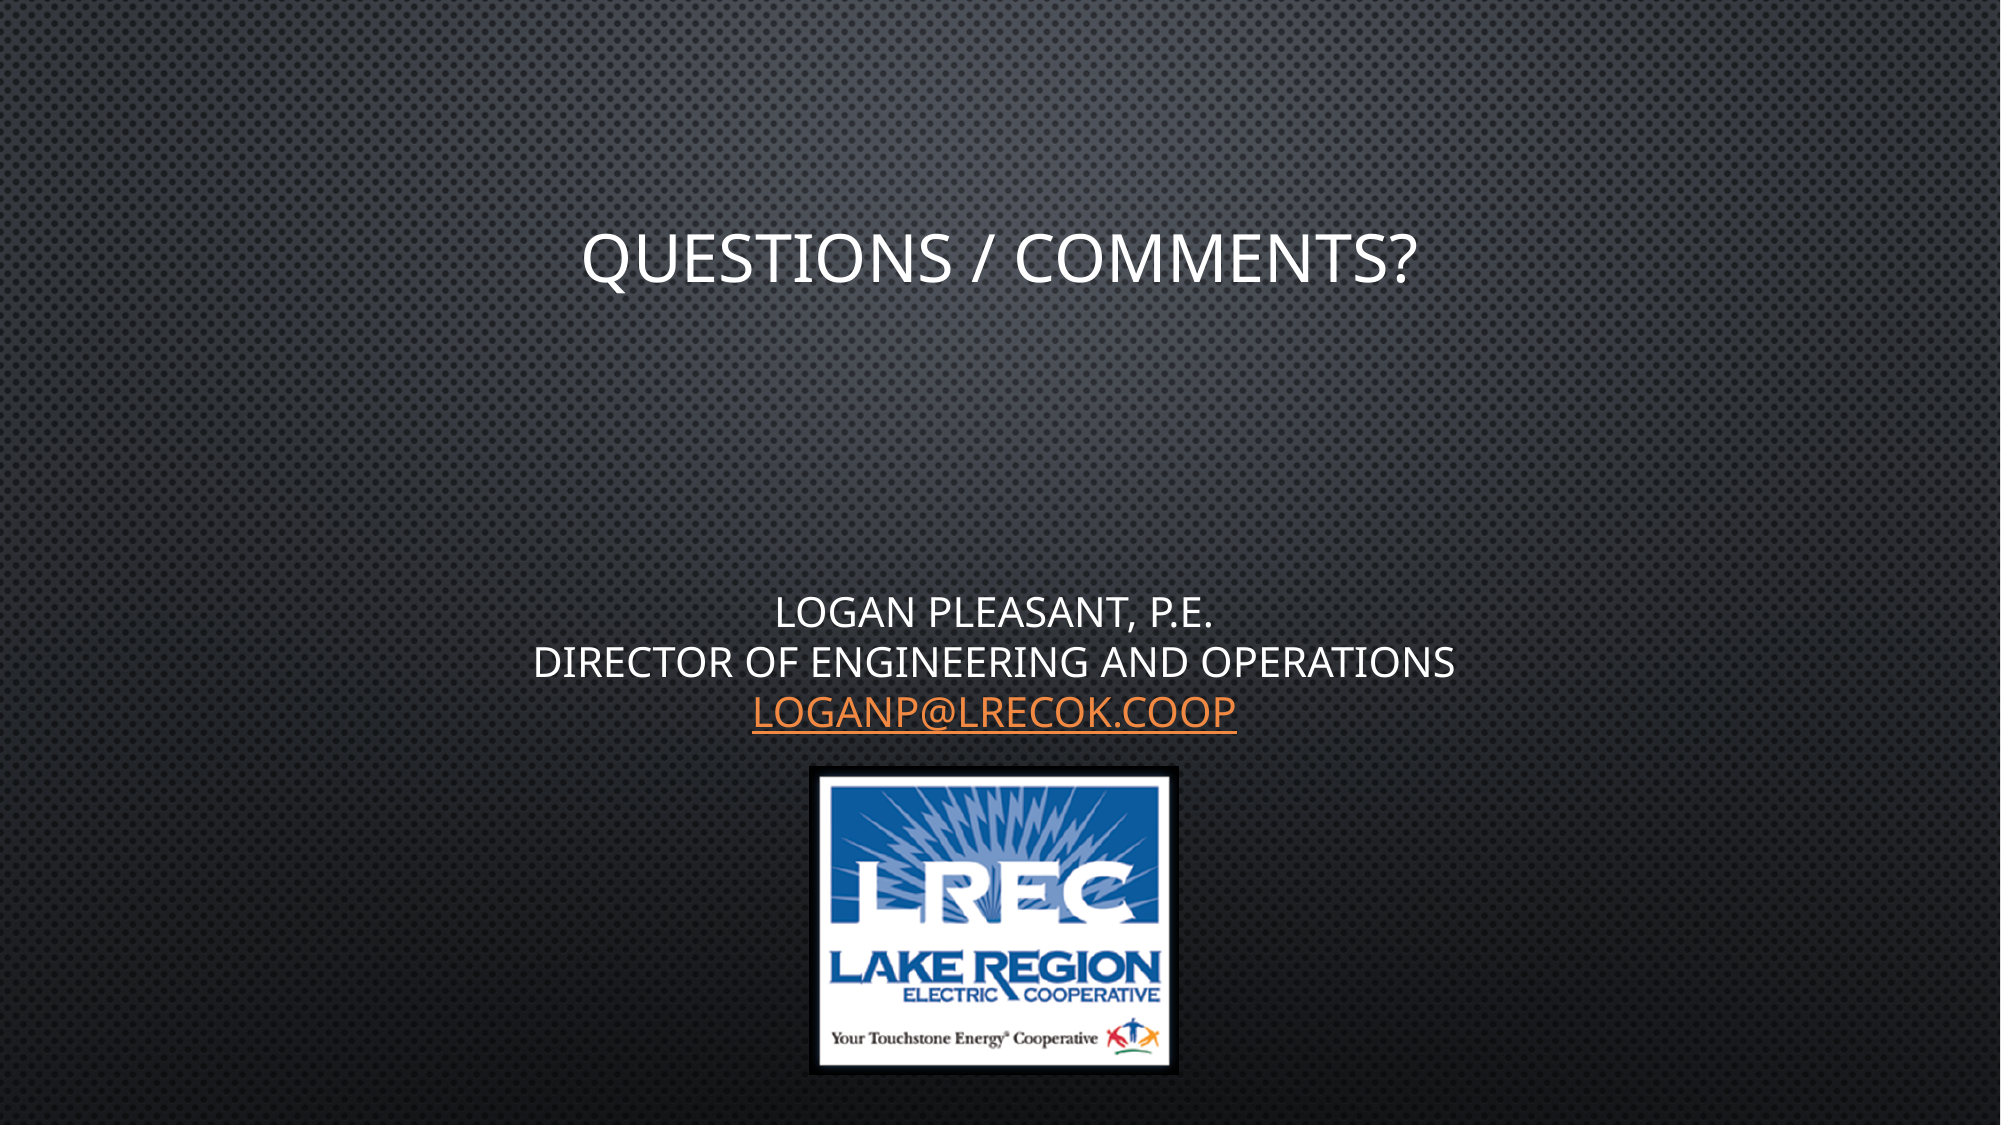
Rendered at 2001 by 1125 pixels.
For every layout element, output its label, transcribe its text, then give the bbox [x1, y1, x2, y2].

title Questions / Comments? [187, 99, 1813, 413]
list Logan Pleasant, P.E. Director of Engineering and Operations loganp@lrecok.coop [187, 437, 1802, 950]
picture [809, 766, 1180, 1075]
